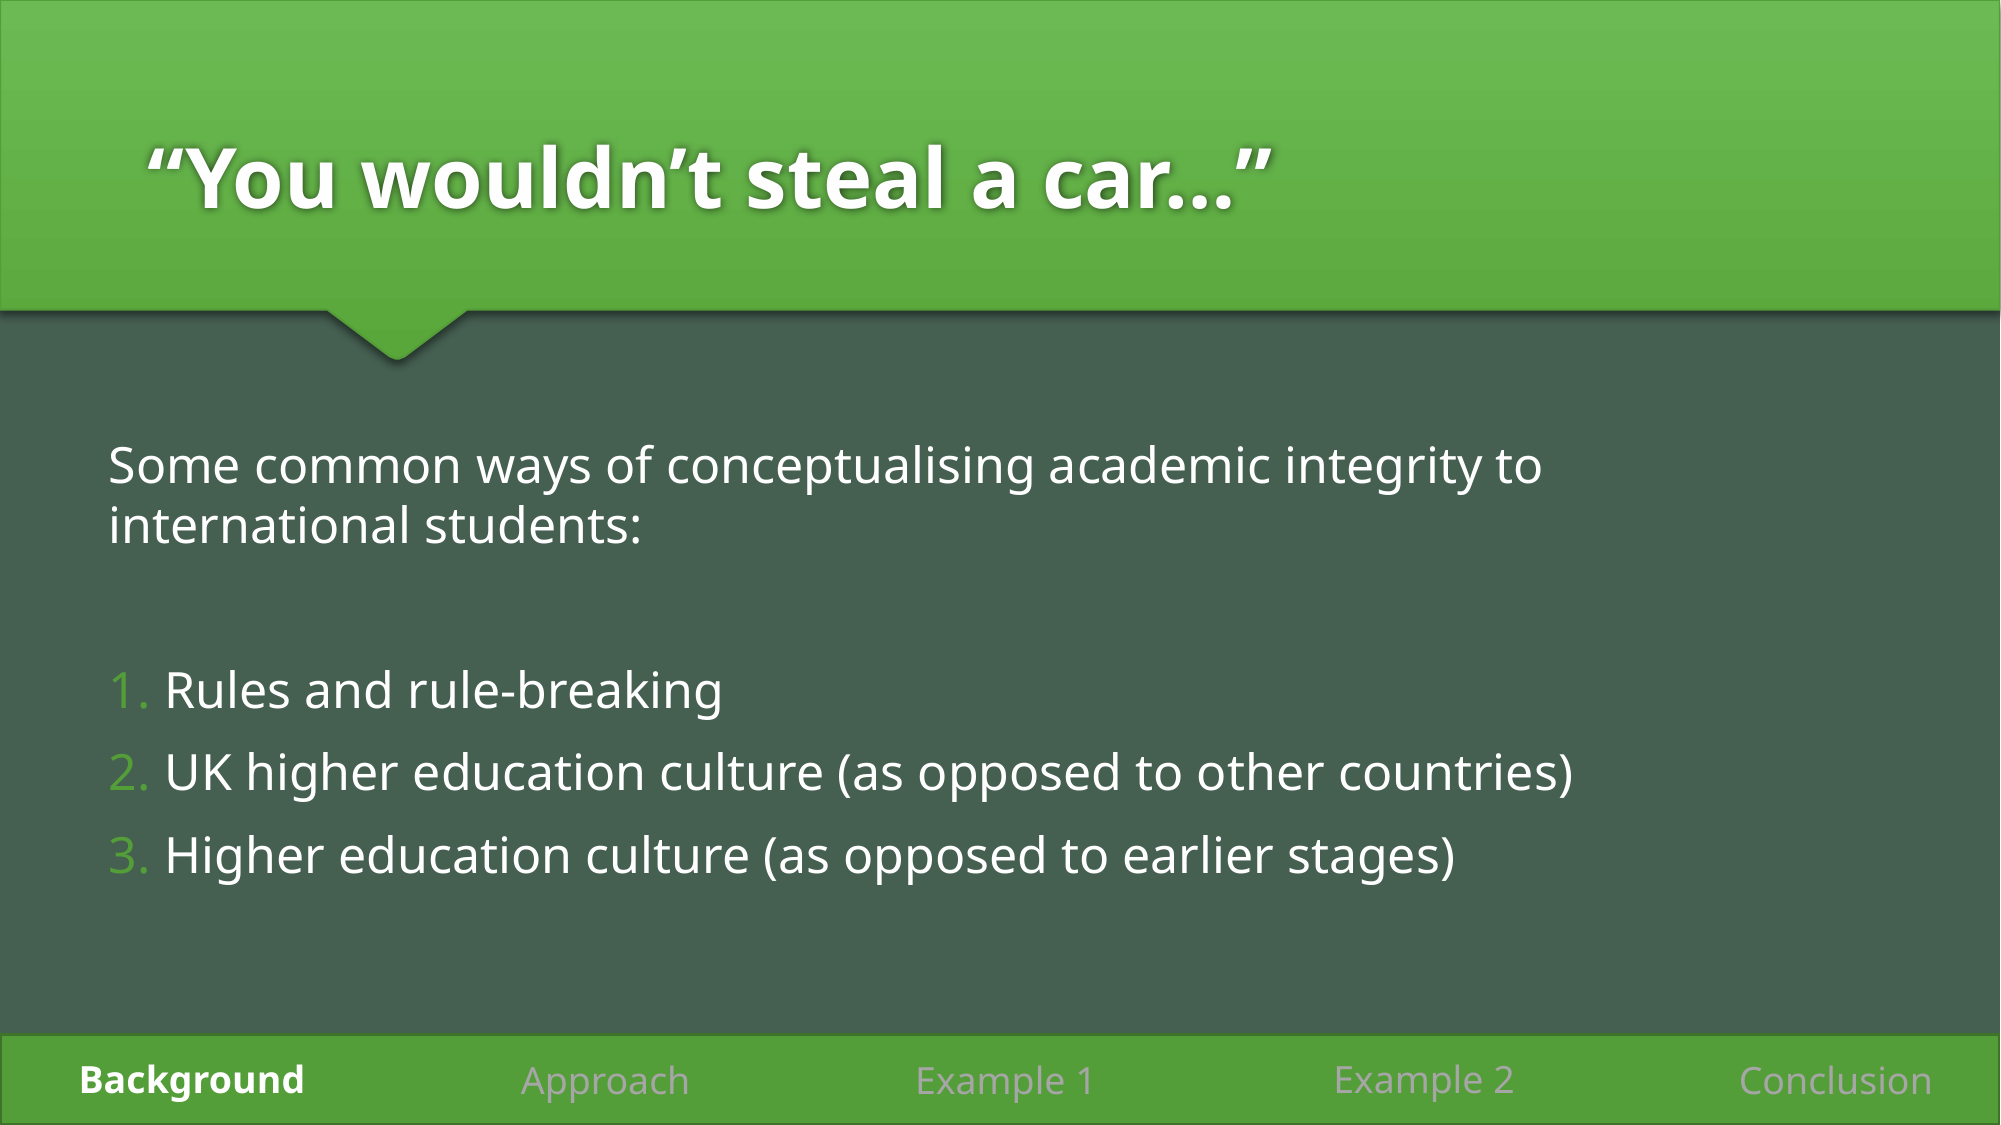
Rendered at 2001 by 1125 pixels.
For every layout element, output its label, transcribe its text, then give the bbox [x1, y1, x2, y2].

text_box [0, 1033, 2000, 1125]
title “You wouldn’t steal a car…” [132, 73, 1868, 233]
text_box Some common ways of conceptualising academic integrity to international students: Rules and rule-breaking UK higher education culture (as opposed to other countries) Higher education culture (as opposed to earlier stages) [93, 425, 1848, 891]
